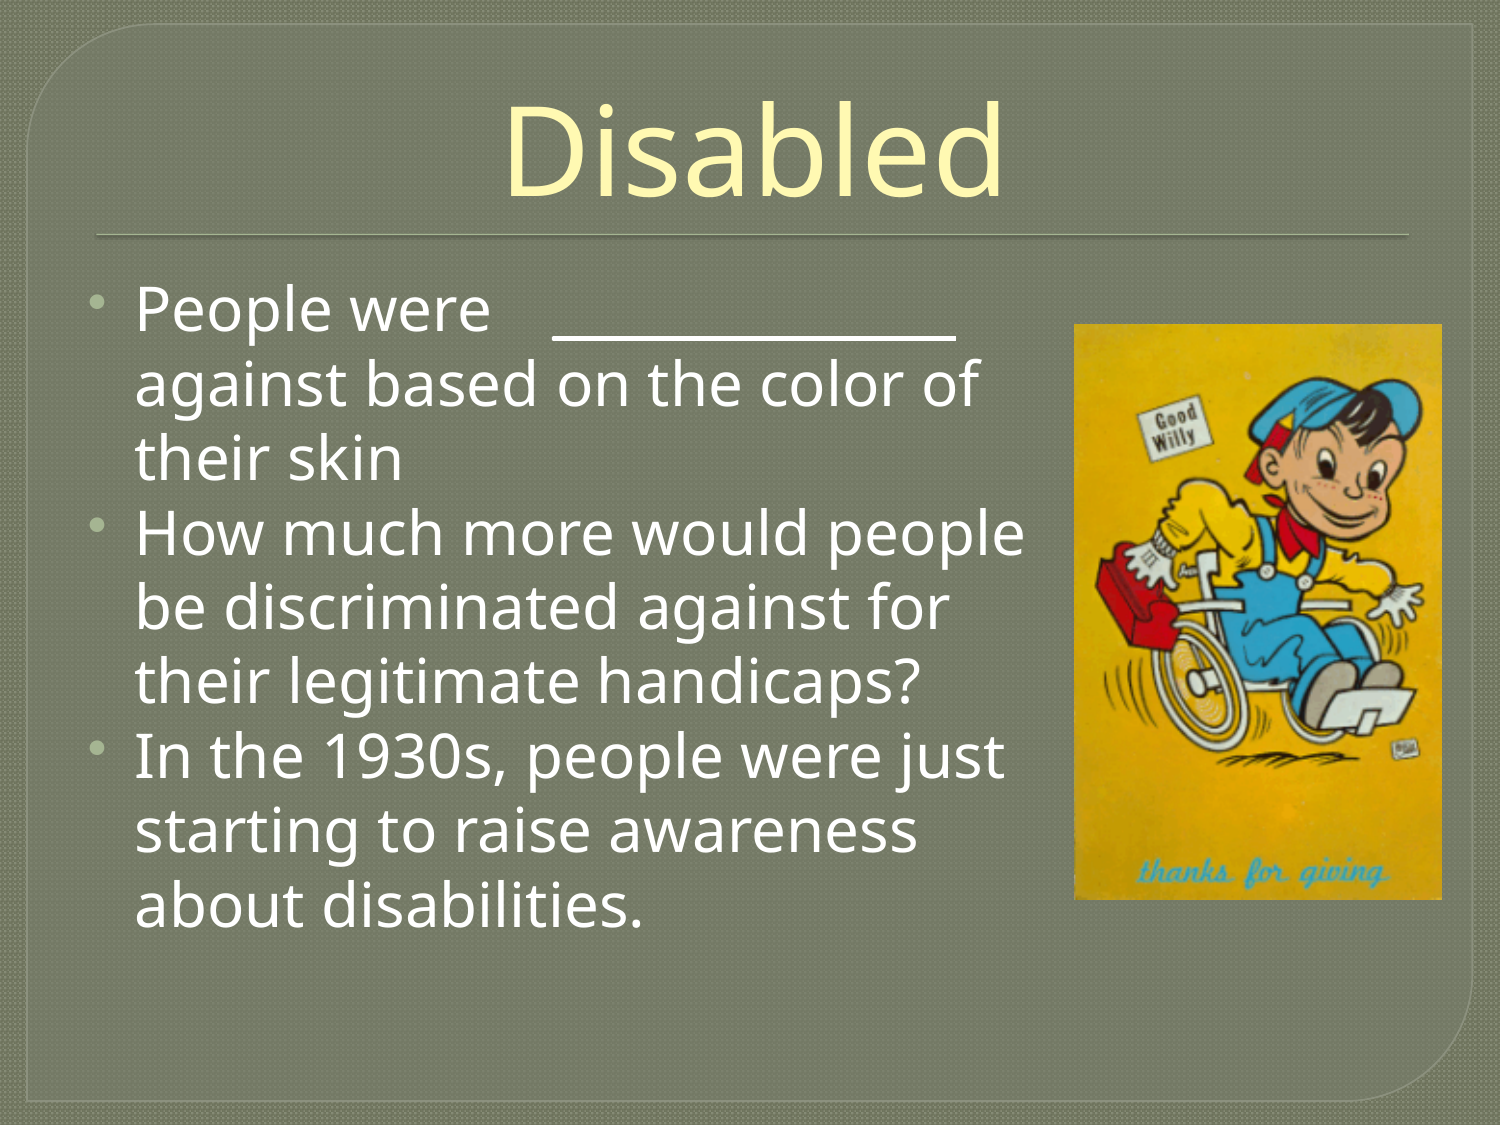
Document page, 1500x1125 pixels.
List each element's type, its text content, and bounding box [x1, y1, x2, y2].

picture [1074, 324, 1442, 901]
list People were __________ against based on the color of their skin How much more would people be discriminated against for their legitimate handicaps? In the 1930s, people were just starting to raise awareness about disabilities. [75, 262, 1050, 1005]
title Disabled [75, 41, 1425, 230]
